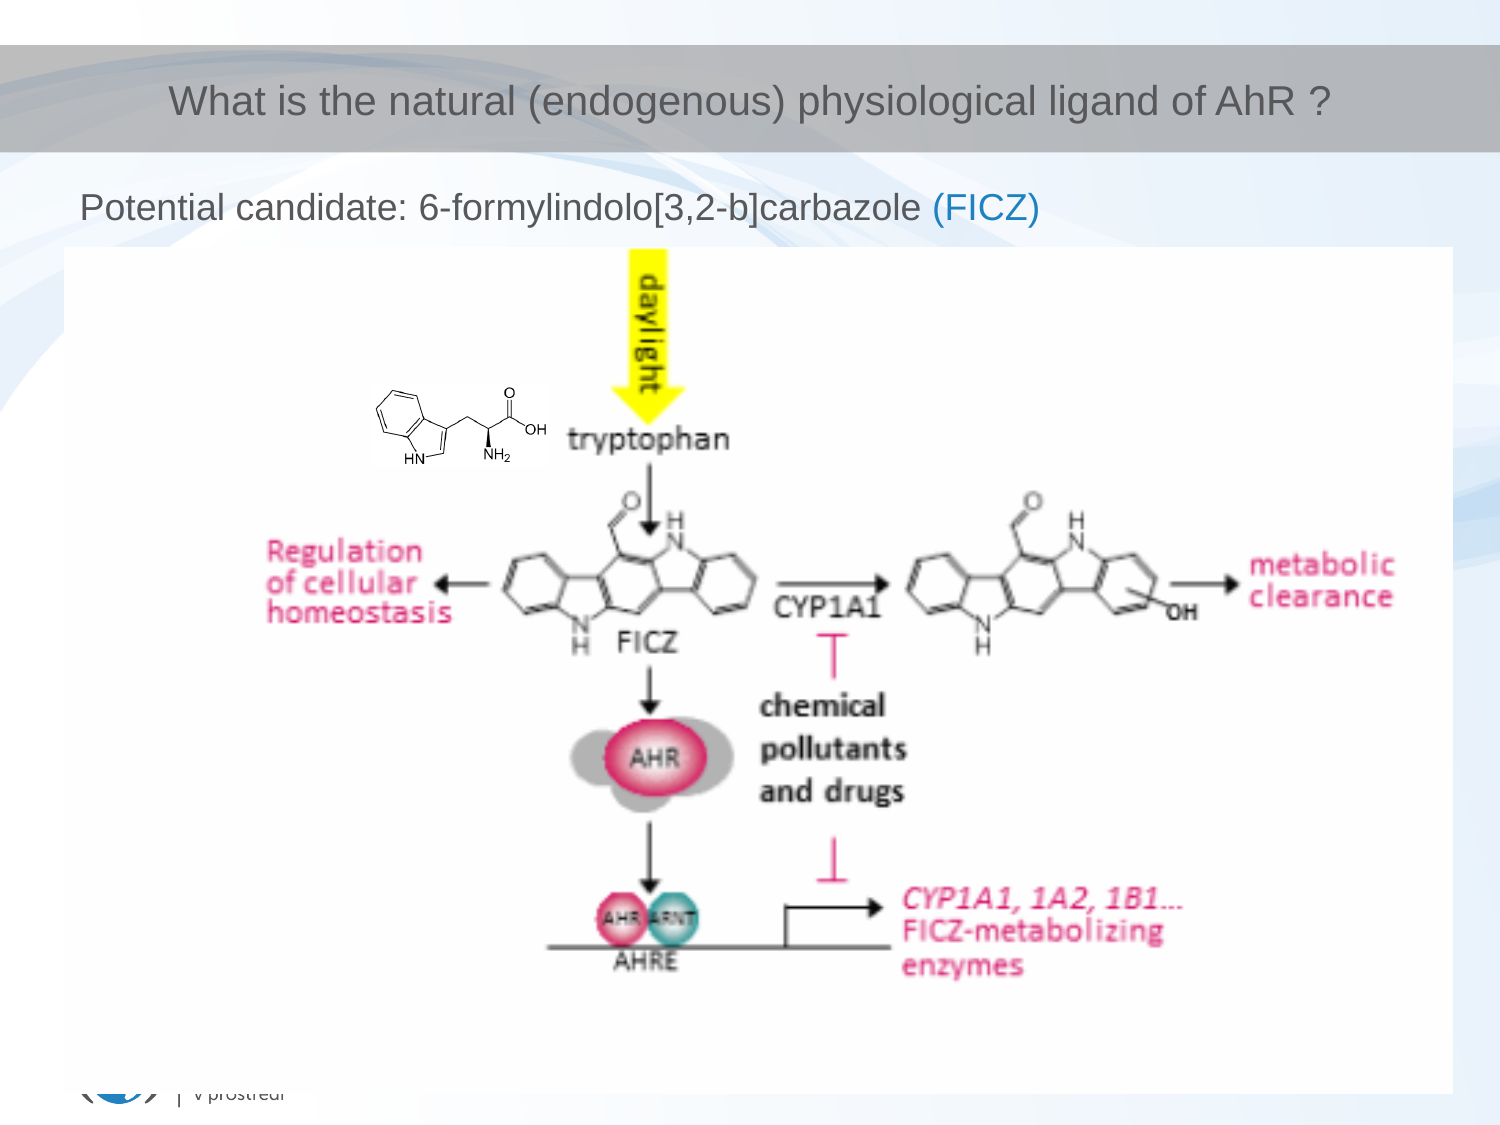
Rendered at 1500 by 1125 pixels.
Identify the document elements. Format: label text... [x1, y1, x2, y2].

picture [0, 0, 1500, 45]
text_box Potential candidate: 6-formylindolo[3,2-b]carbazole (FICZ) [64, 175, 1500, 235]
title What is the natural (endogenous) physiological ligand of AhR ? [0, 45, 1500, 153]
picture [0, 153, 1500, 1125]
